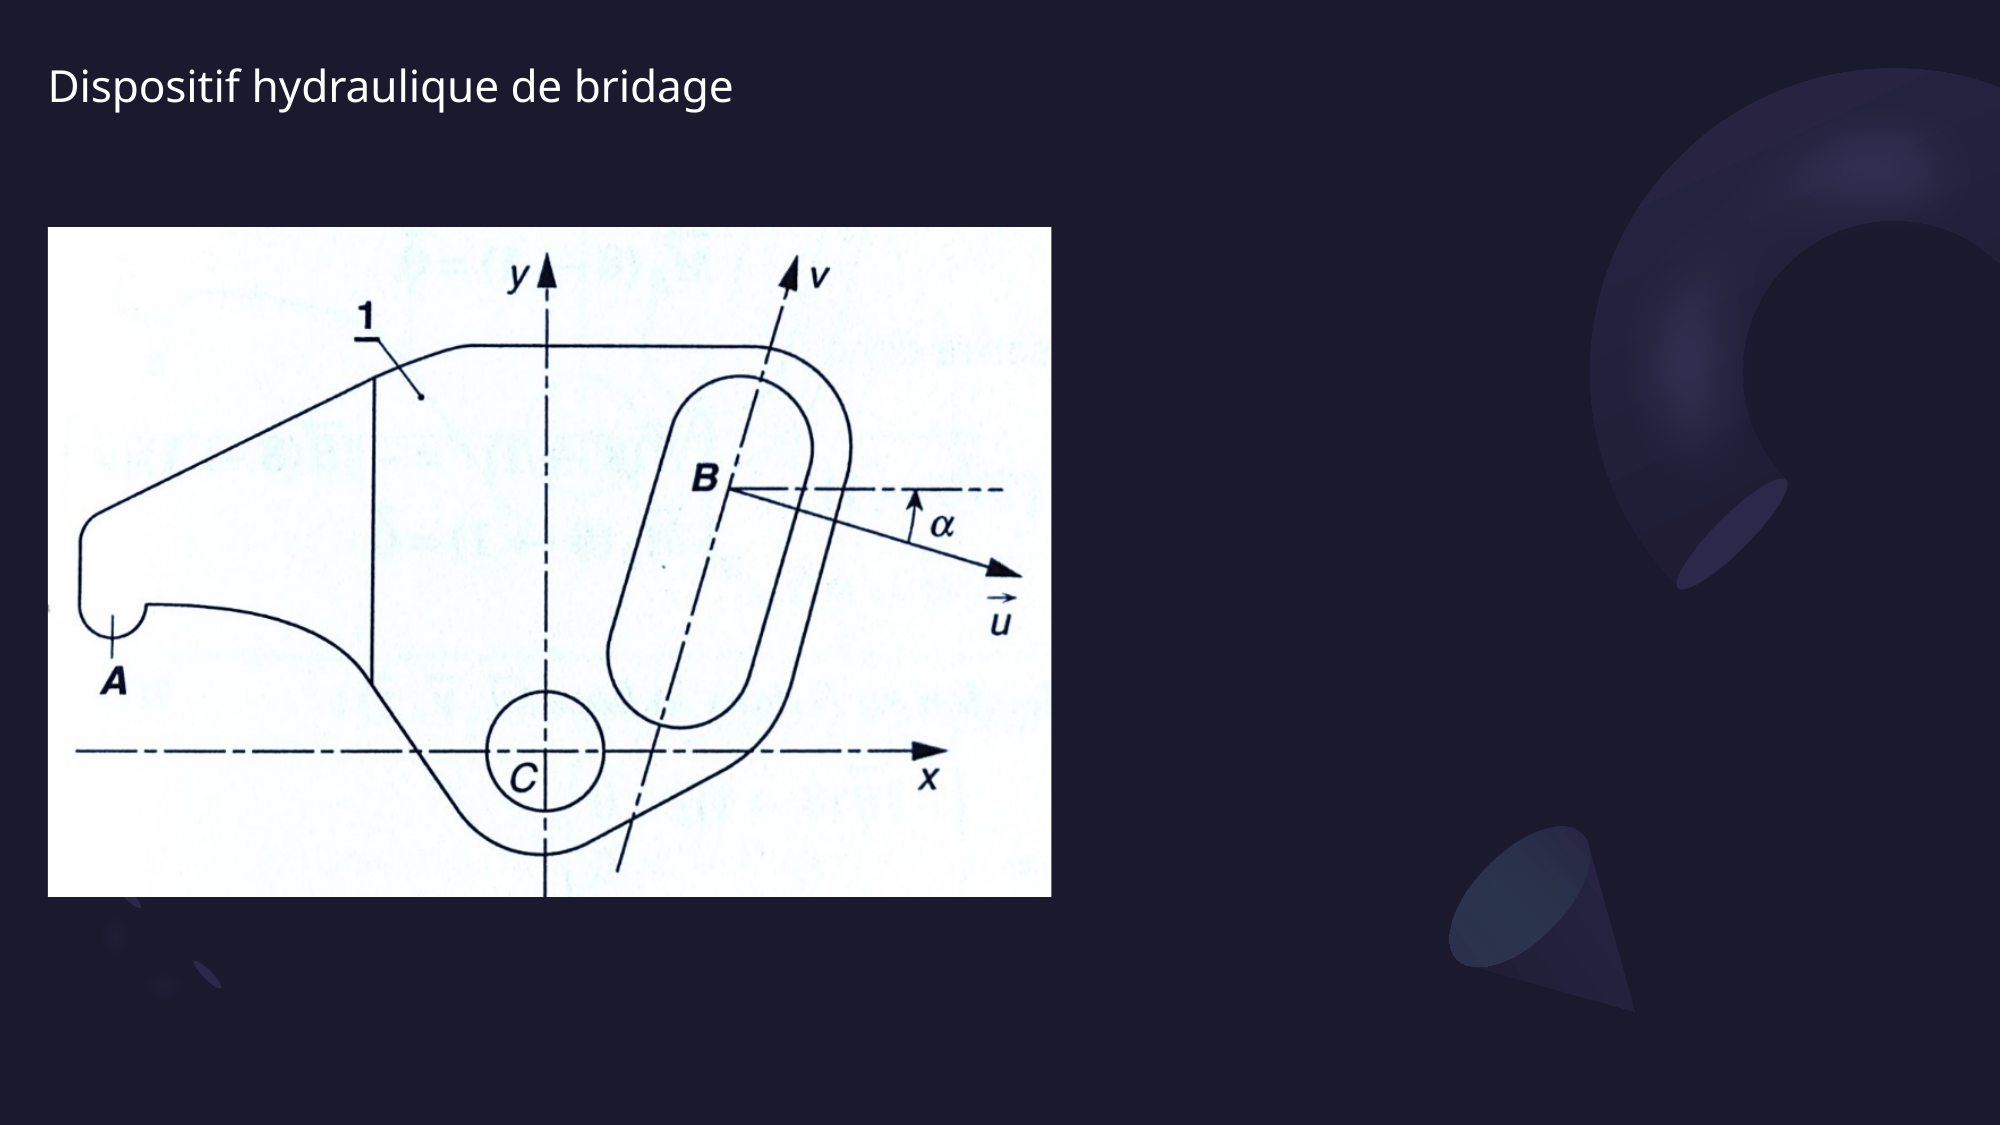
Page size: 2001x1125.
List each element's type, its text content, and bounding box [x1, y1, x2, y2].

title Dispositif hydraulique de bridage [47, 54, 1292, 170]
picture [47, 227, 1052, 897]
